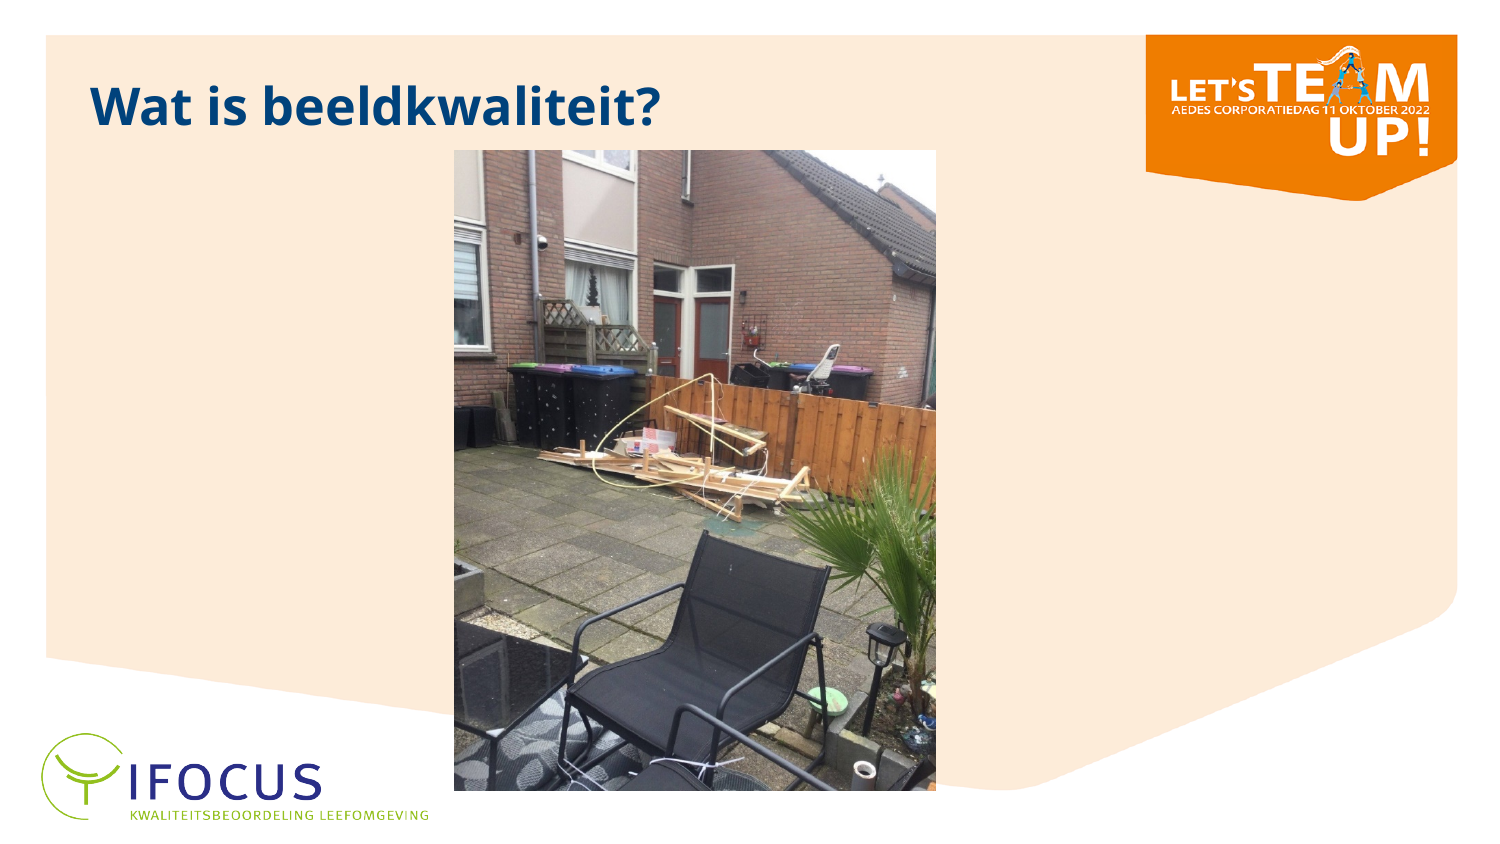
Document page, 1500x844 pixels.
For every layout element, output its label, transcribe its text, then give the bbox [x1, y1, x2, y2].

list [454, 149, 936, 792]
title Wat is beeldkwaliteit? [75, 33, 1425, 175]
picture [0, 0, 1500, 844]
